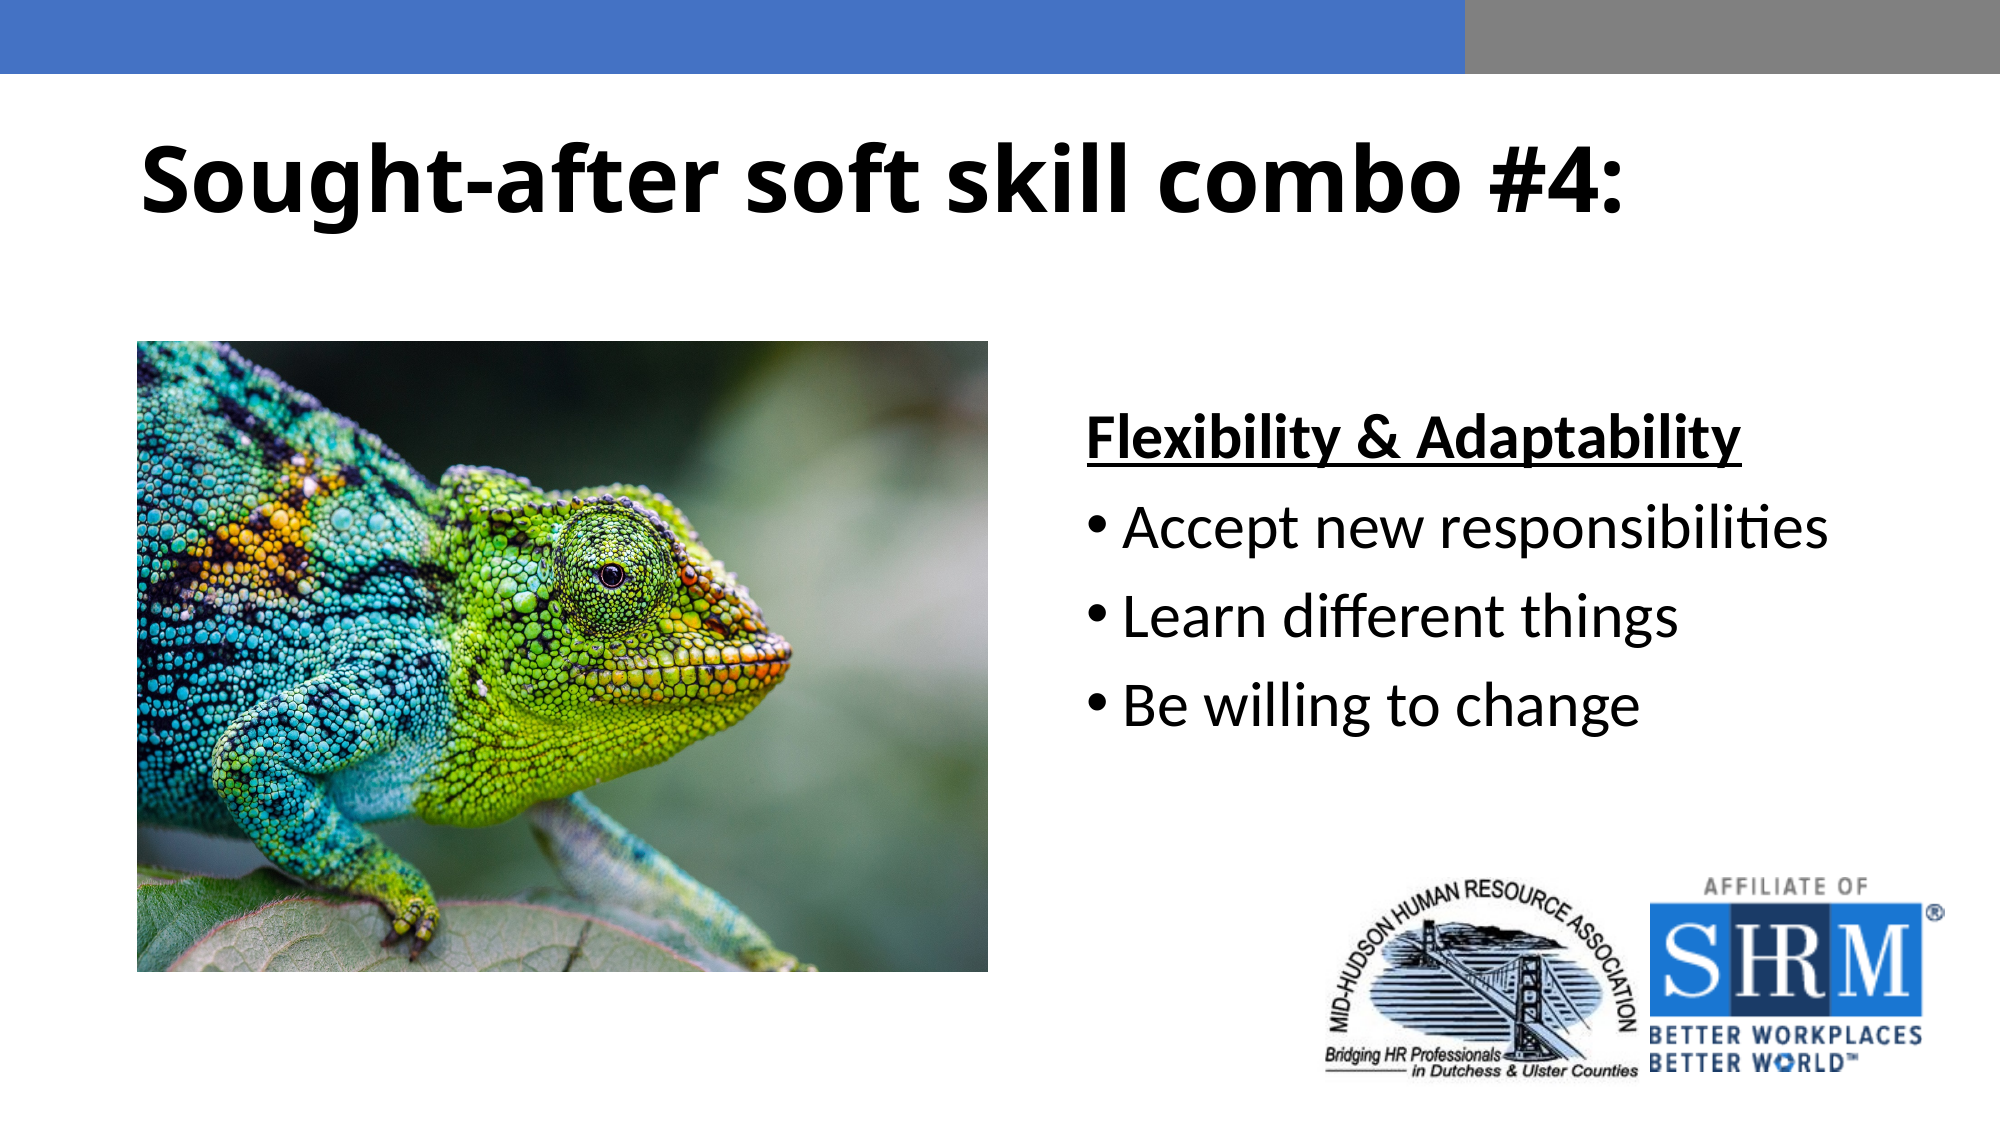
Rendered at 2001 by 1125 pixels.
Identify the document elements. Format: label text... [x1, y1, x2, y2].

text_box [0, 0, 1465, 74]
title Sought-after soft skill combo #4: [125, 111, 1850, 255]
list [137, 341, 988, 972]
list Flexibility & Adaptability Accept new responsibilities Learn different things Be willing to change [1071, 299, 1863, 805]
text_box [1465, 0, 2000, 74]
picture [1313, 877, 1945, 1098]
